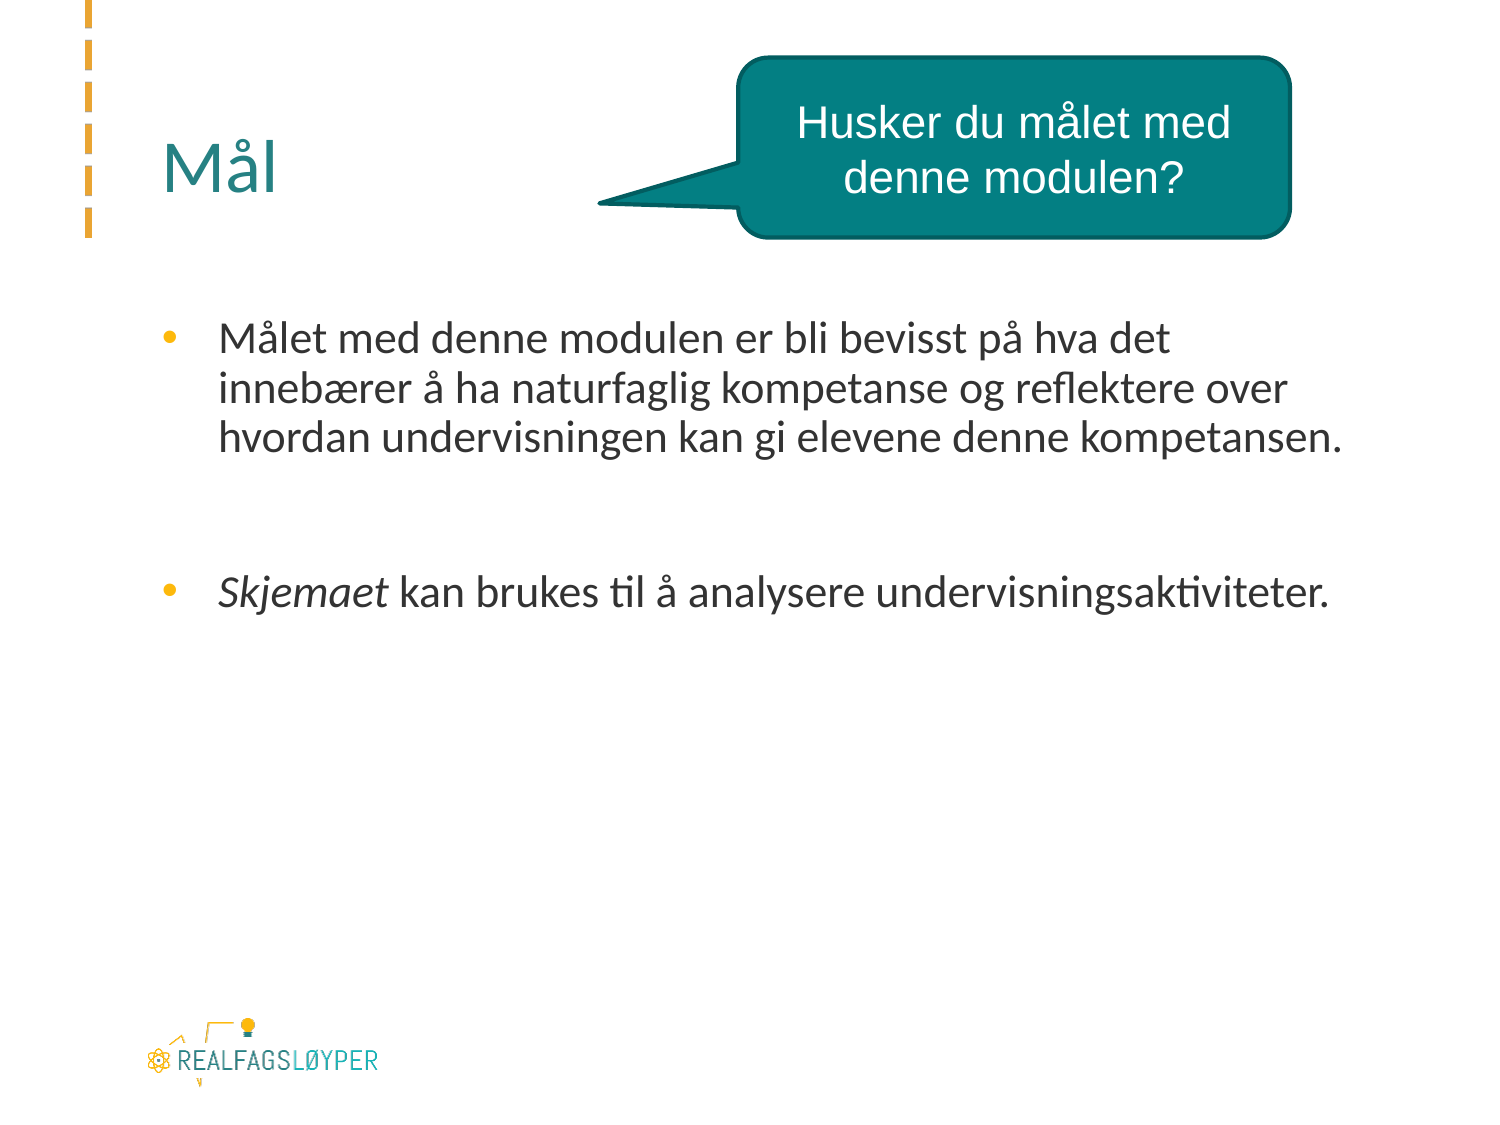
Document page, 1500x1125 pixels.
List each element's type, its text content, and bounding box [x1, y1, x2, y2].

list Målet med denne modulen er bli bevisst på hva det innebærer å ha naturfaglig kompetanse og reflektere over hvordan undervisningen kan gi elevene denne kompetansen. Skjemaet kan brukes til å analysere undervisningsaktiviteter. [146, 299, 1391, 986]
picture [85, 0, 92, 238]
text_box Husker du målet med denne modulen? [597, 55, 1293, 240]
picture [146, 1018, 380, 1089]
title Mål [146, 59, 1391, 278]
